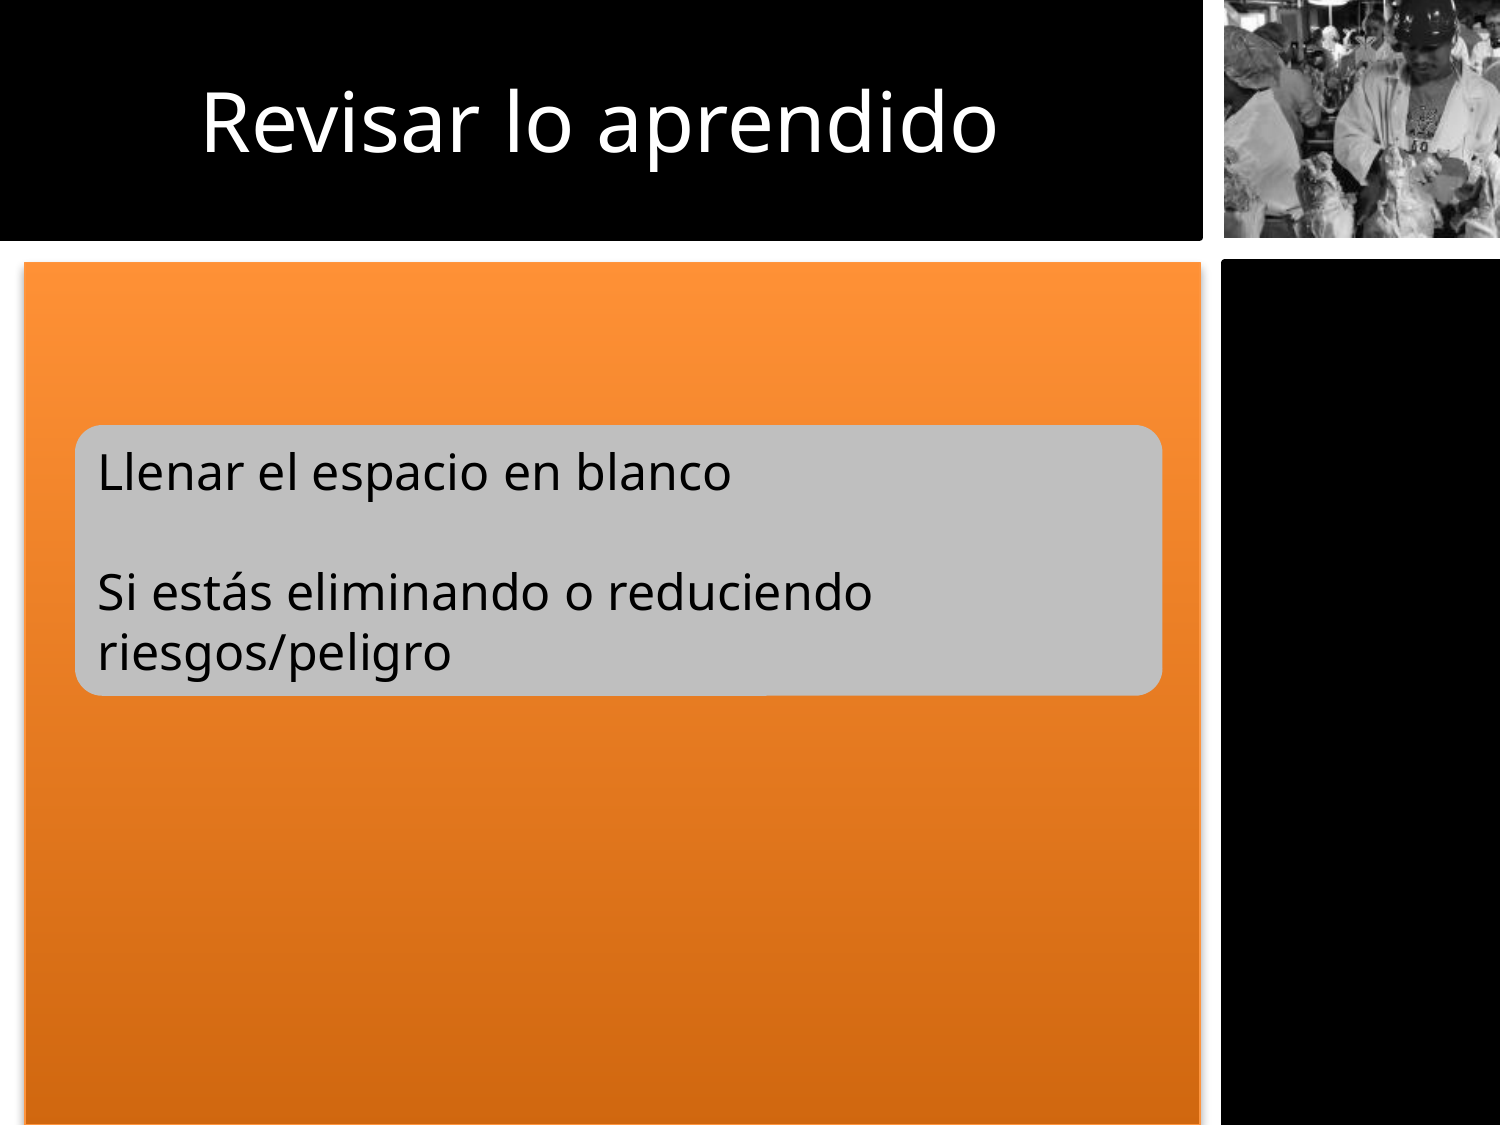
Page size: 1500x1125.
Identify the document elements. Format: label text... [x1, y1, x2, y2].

text_box Llenar el espacio en blanco Si estás eliminando o reduciendo riesgos/peligro [75, 425, 1163, 696]
list Equipamiento Ambiente Materiales Facilidades(areas) Procesos Nada de lo the arriba. [26, 330, 1199, 334]
title Revisar lo aprendido [0, 24, 1200, 213]
